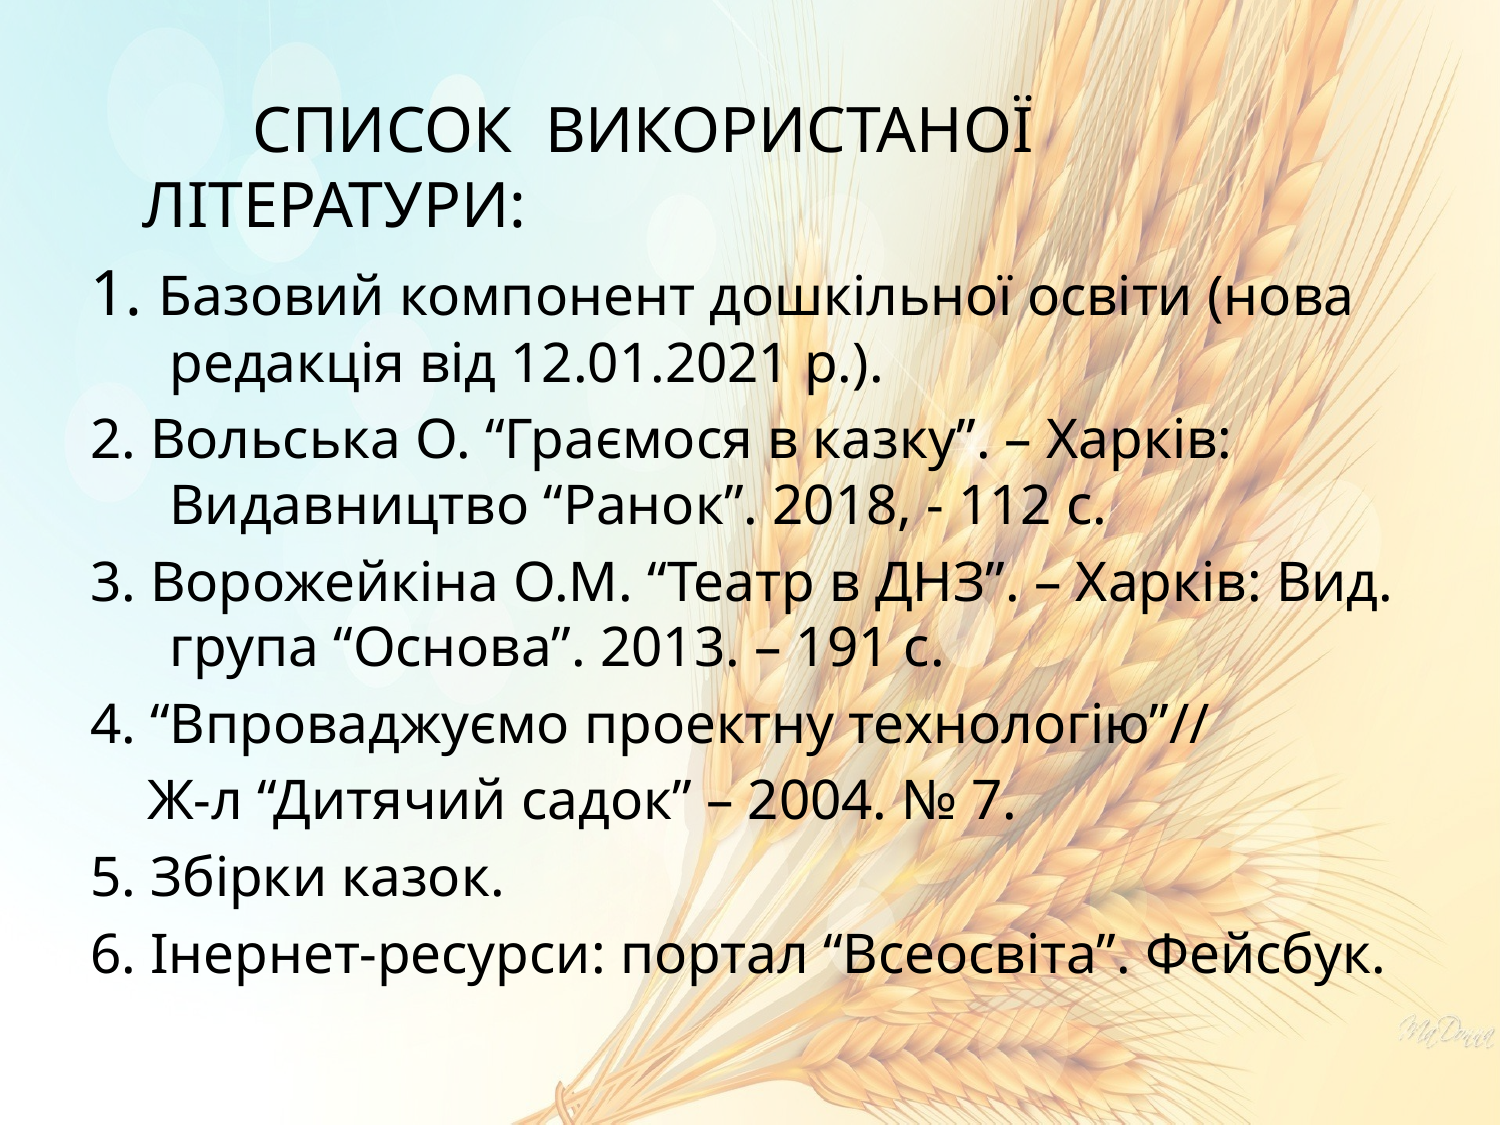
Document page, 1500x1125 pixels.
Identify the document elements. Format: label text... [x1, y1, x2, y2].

list СПИСОК ВИКОРИСТАНОЇ ЛІТЕРАТУРИ: 1. Базовий компонент дошкільної освіти (нова редакція від 12.01.2021 р.). 2. Вольська О. “Граємося в казку”. – Харків: Видавництво “Ранок”. 2018, - 112 с. 3. Ворожейкіна О.М. “Театр в ДНЗ”. – Харків: Вид. група “Основа”. 2013. – 191 с. 4. “Впроваджуємо проектну технологію”// Ж-л “Дитячий садок” – 2004. № 7. 5. Збірки казок. 6. Інернет-ресурси: портал “Всеосвіта”. Фейсбук. [75, 82, 1425, 1005]
